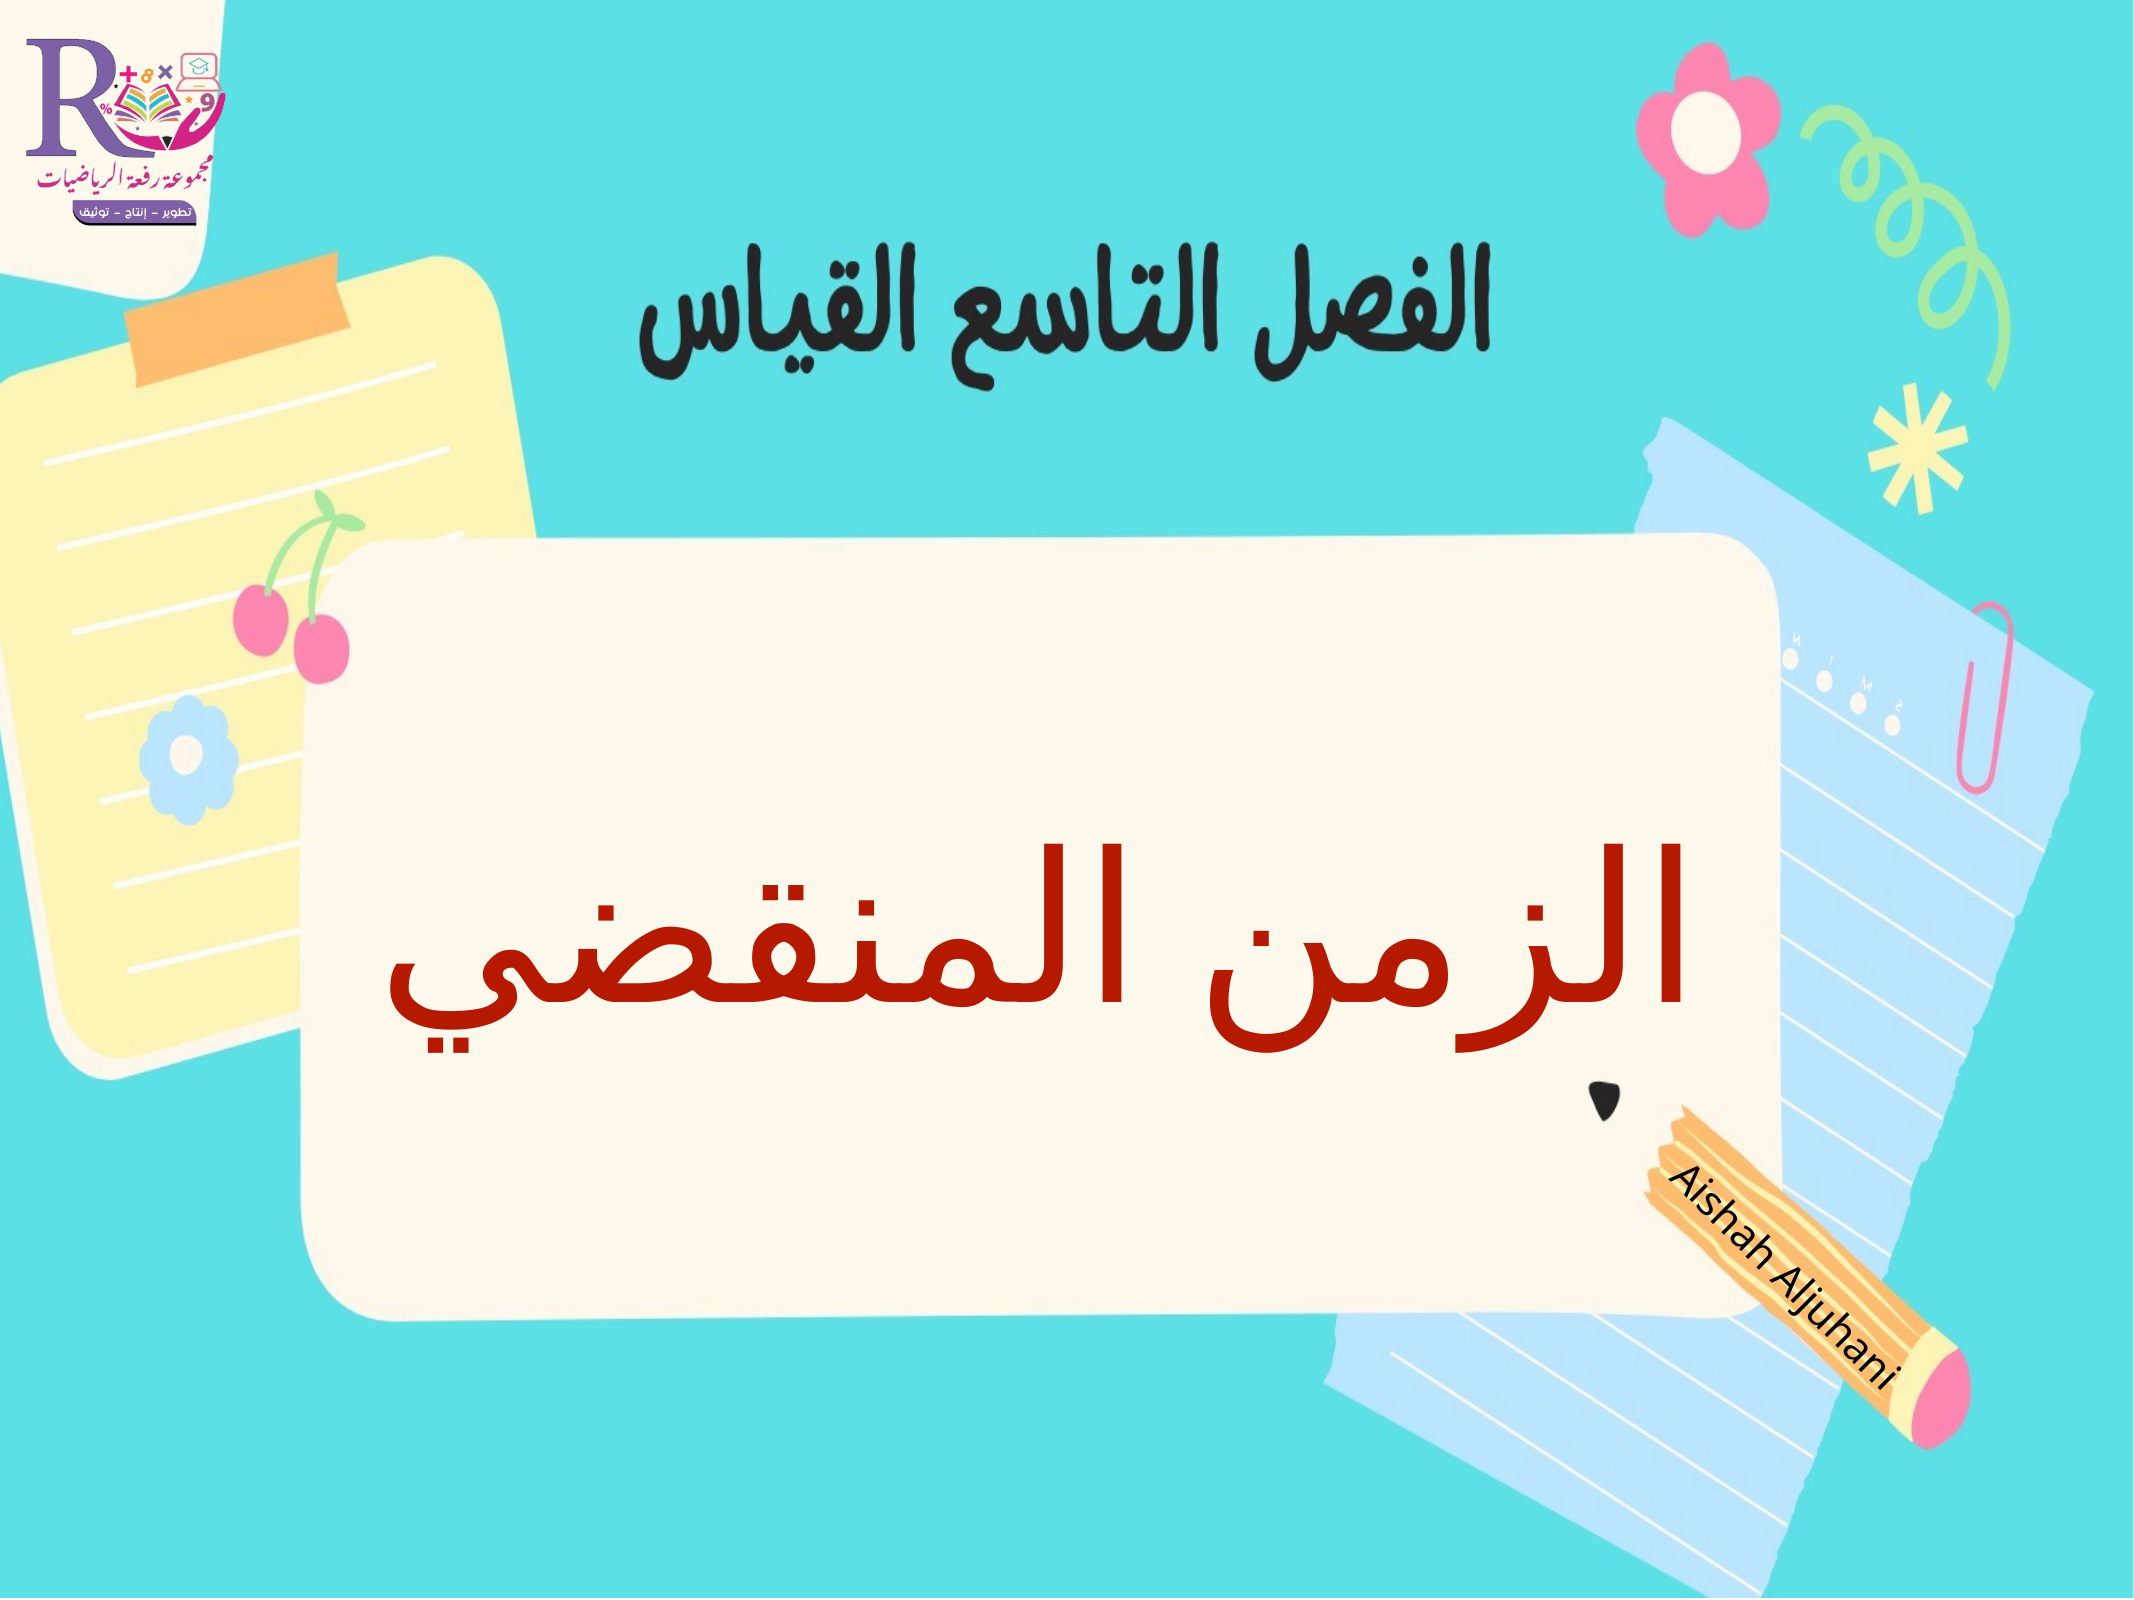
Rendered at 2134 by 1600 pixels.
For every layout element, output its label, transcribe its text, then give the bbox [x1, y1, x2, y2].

picture [0, 0, 2134, 1598]
text_box الزمن المنقضي [369, 785, 1765, 1052]
